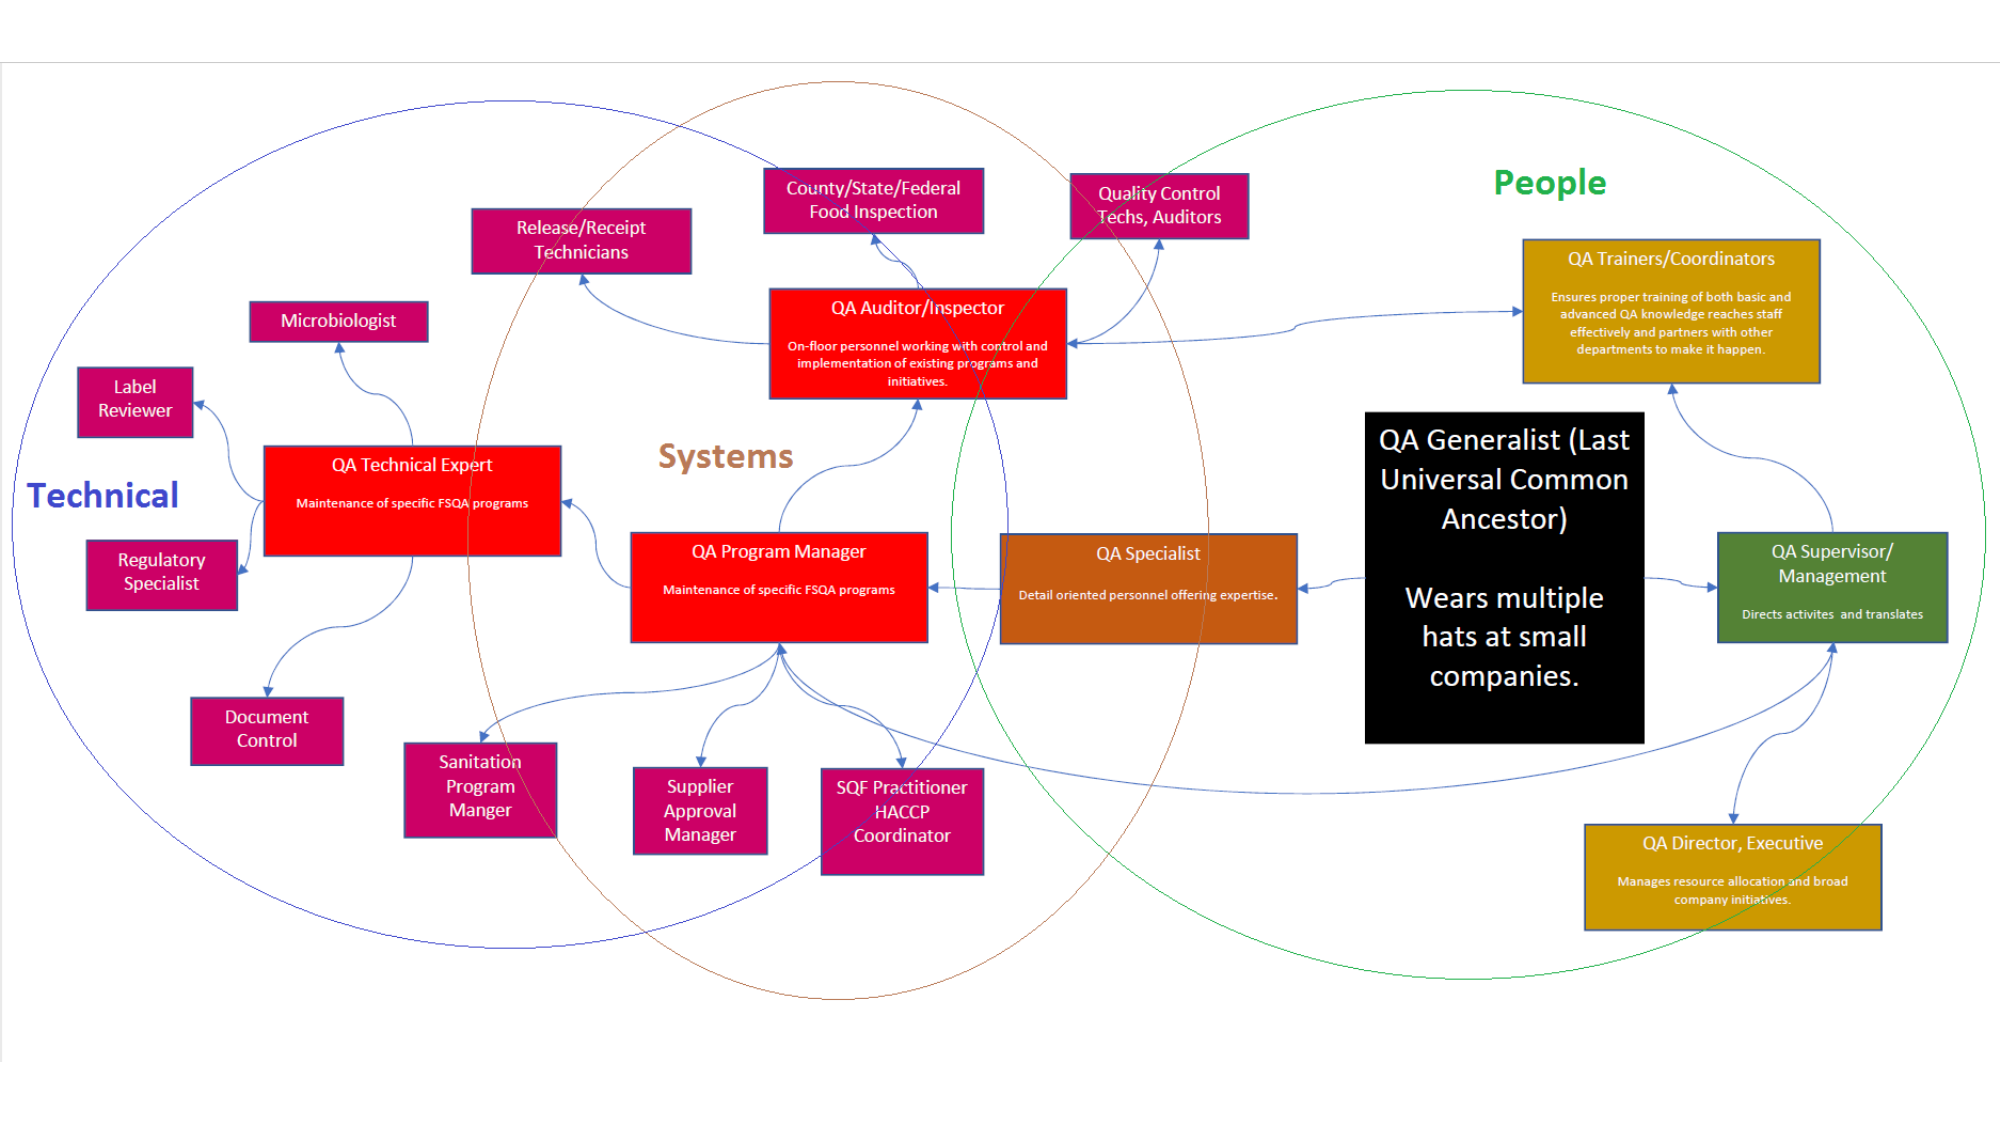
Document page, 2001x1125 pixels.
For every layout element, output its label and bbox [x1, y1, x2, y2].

picture [0, 62, 2000, 1062]
